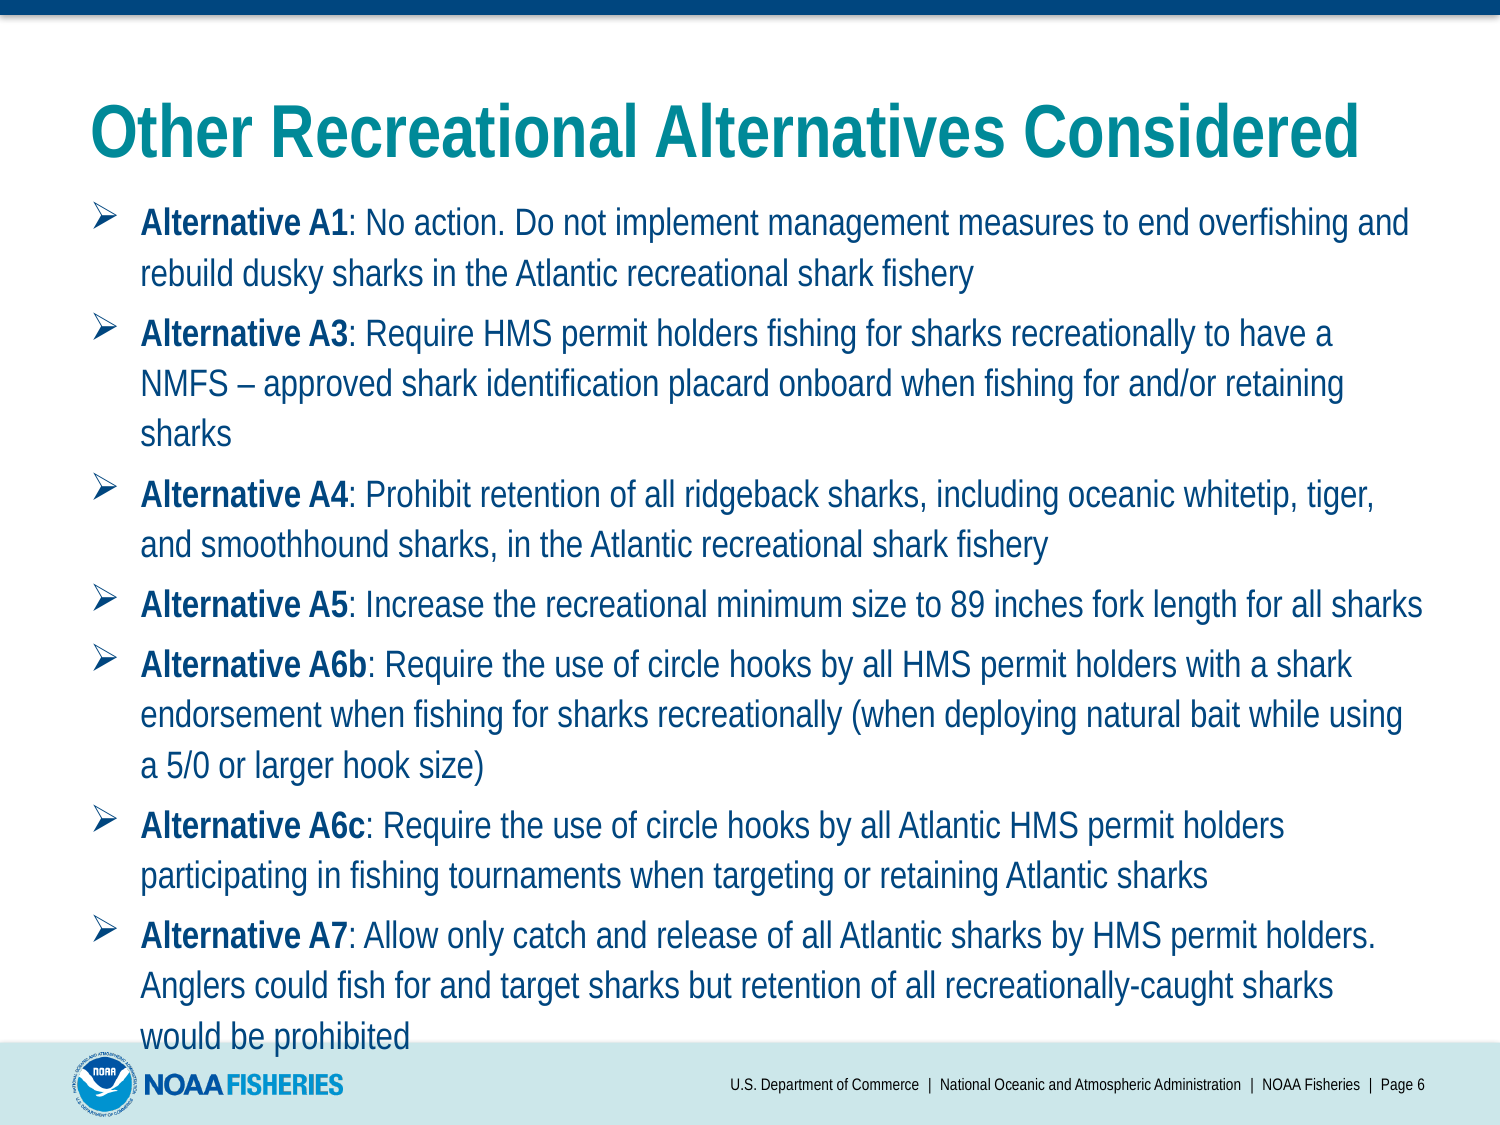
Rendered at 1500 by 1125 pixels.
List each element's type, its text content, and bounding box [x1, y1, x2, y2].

title Other Recreational Alternatives Considered [75, 75, 1425, 185]
picture [72, 1052, 343, 1117]
slide_number U.S. Department of Commerce | National Oceanic and Atmospheric Administration | NOAA Fisheries | Page 6 [375, 1042, 1425, 1125]
list Alternative A1: No action. Do not implement management measures to end overfishing and rebuild dusky sharks in the Atlantic recreational shark fishery Alternative A3: Require HMS permit holders fishing for sharks recreationally to have a NMFS – approved shark identification placard onboard when fishing for and/or retaining sharks Alternative A4: Prohibit retention of all ridgeback sharks, including oceanic whitetip, tiger, and smoothhound sharks, in the Atlantic recreational shark fishery Alternative A5: Increase the recreational minimum size to 89 inches fork length for all sharks Alternative A6b: Require the use of circle hooks by all HMS permit holders with a shark endorsement when fishing for sharks recreationally (when deploying natural bait while using a 5/0 or larger hook size) Alternative A6c: Require the use of circle hooks by all Atlantic HMS permit holders participating in fishing tournaments when targeting or retaining Atlantic sharks Alternative A7: Allow only catch and release of all Atlantic sharks by HMS permit holders. Anglers could fish for and target sharks but retention of all recreationally-caught sharks would be prohibited [75, 185, 1438, 1094]
